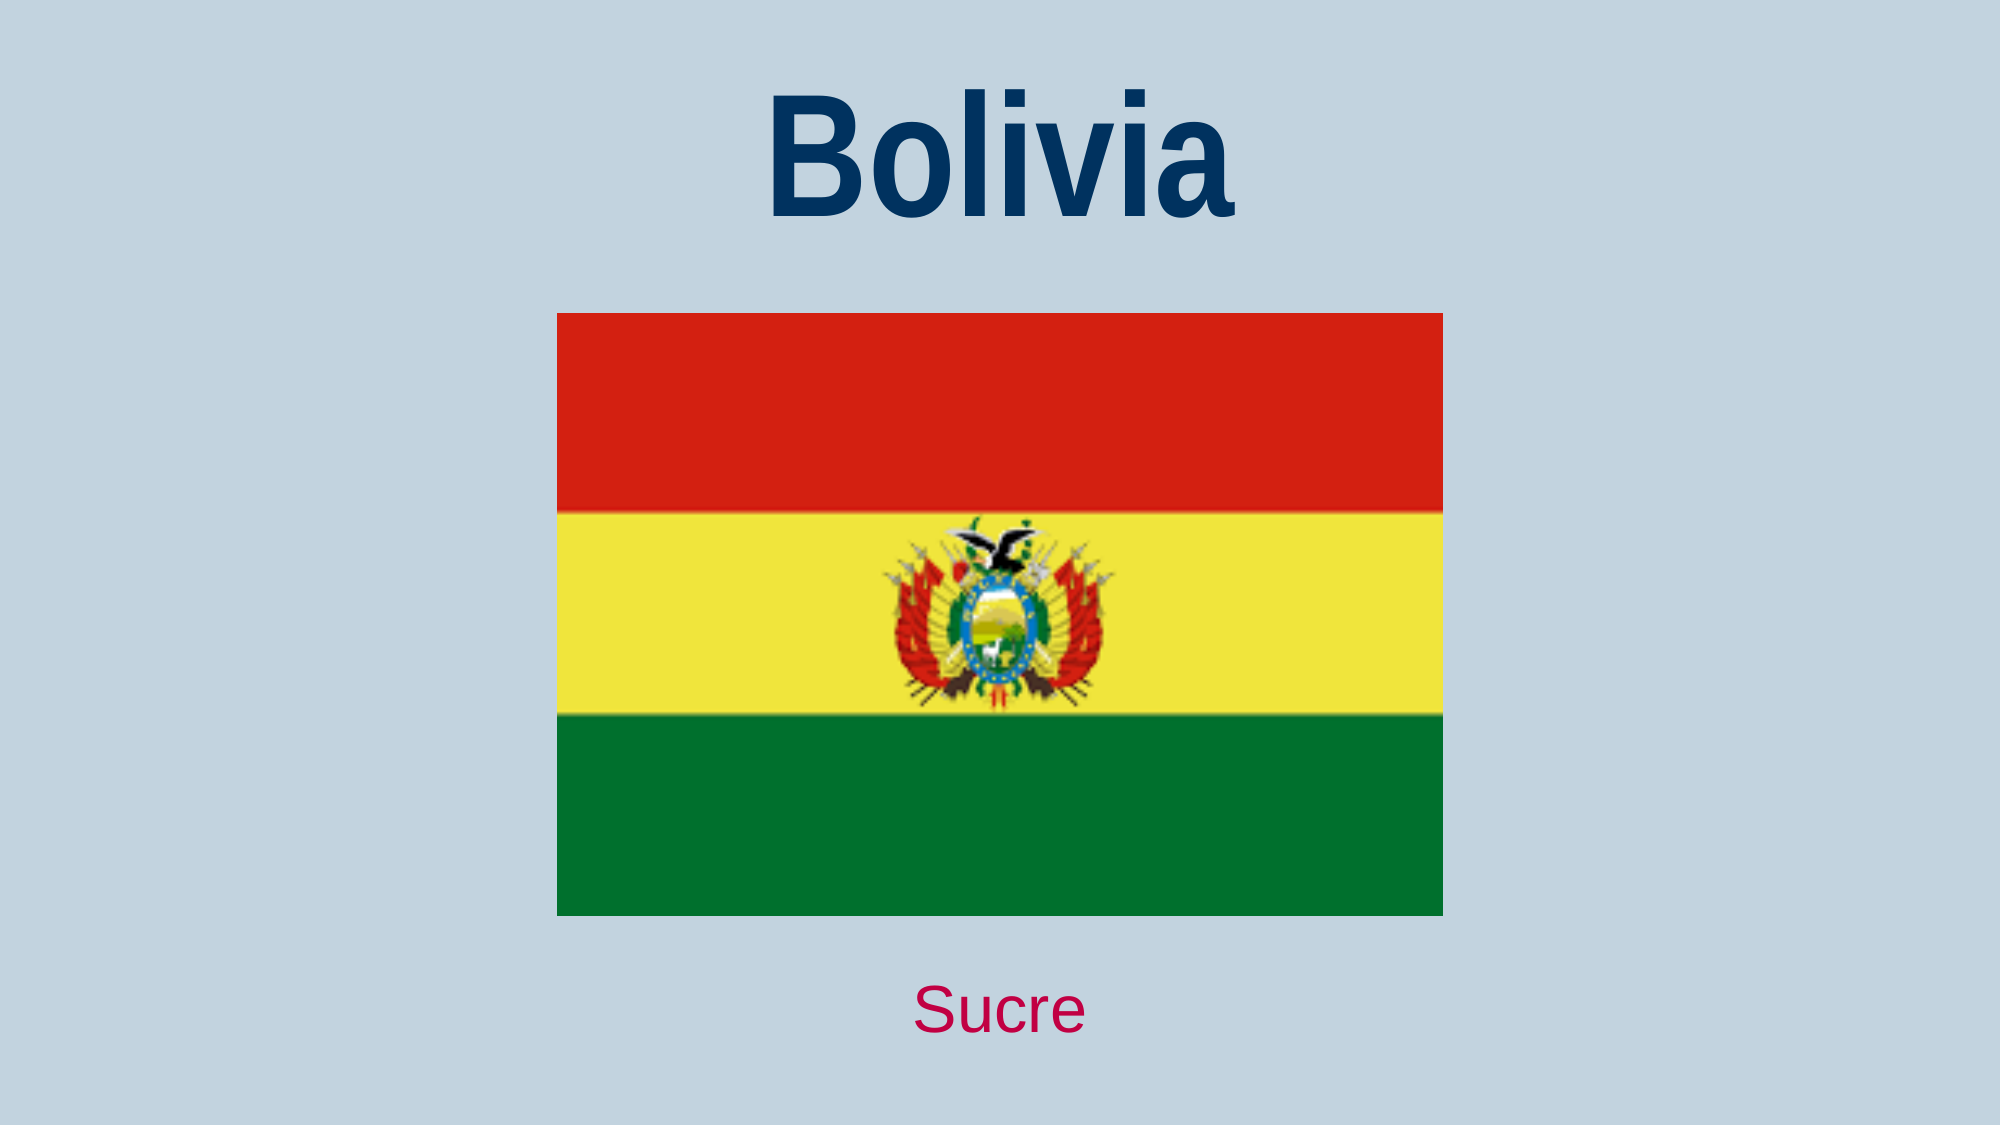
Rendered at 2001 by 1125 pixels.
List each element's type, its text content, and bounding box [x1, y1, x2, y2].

subtitle Sucre [261, 967, 1739, 1059]
picture [556, 313, 1443, 916]
title Bolivia [249, 94, 1750, 262]
